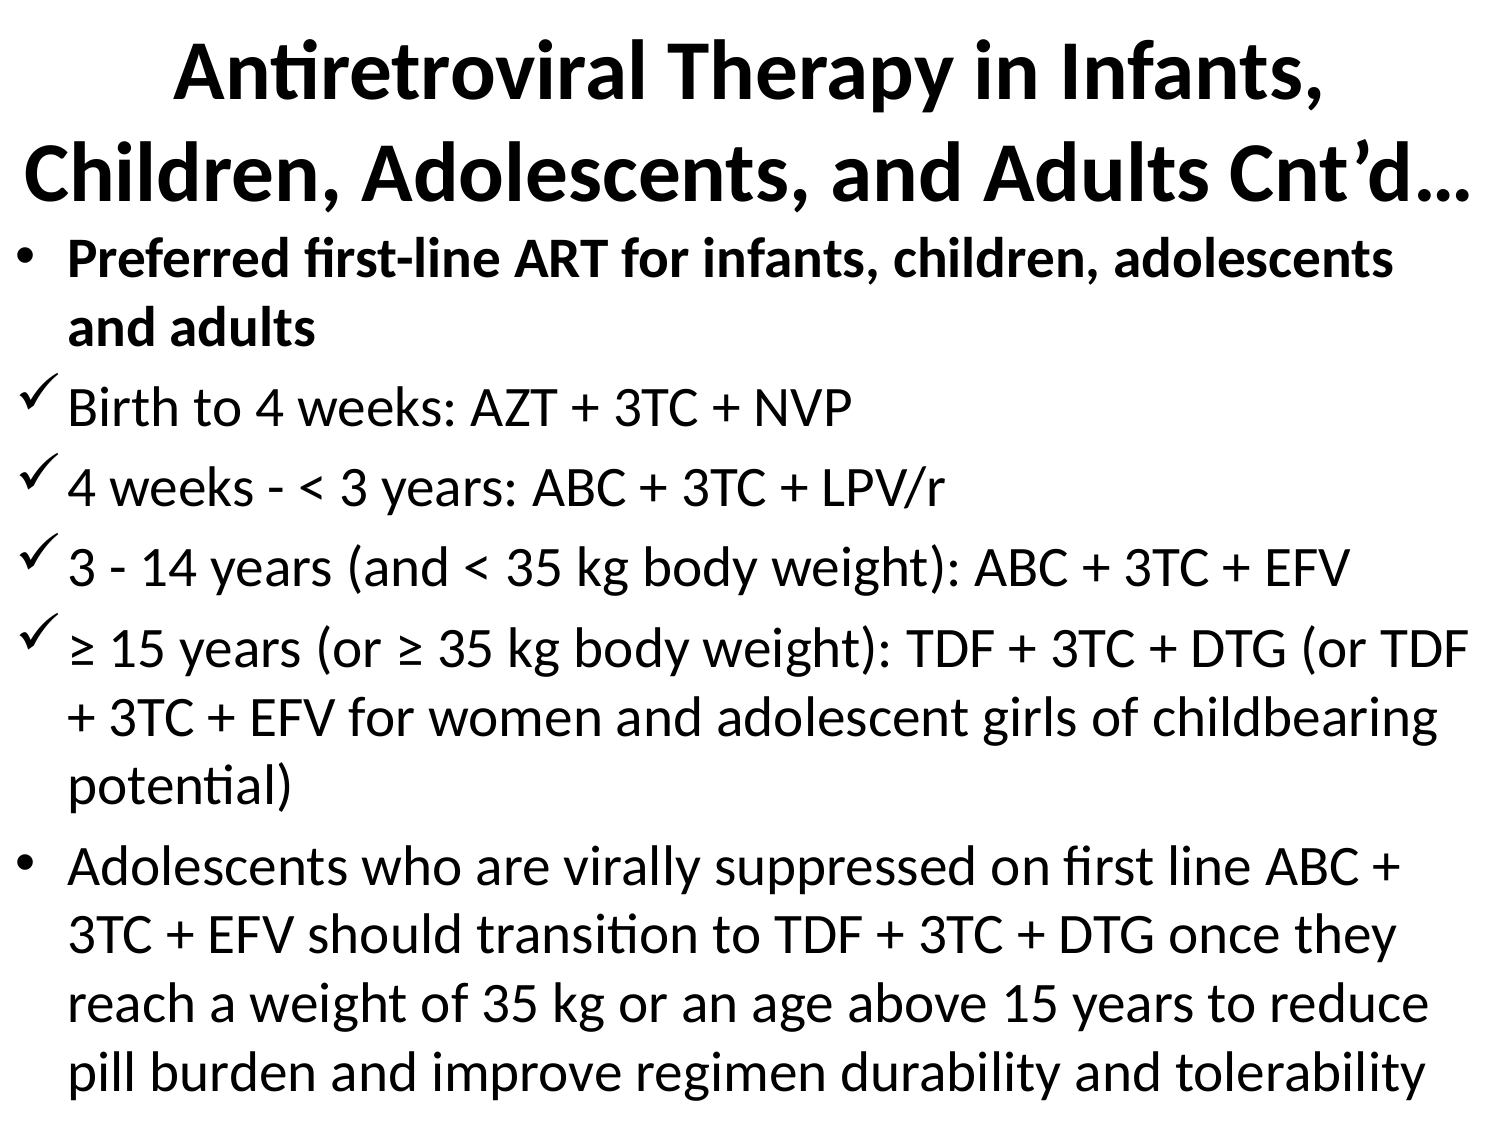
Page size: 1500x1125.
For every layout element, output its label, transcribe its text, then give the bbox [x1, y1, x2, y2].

title Antiretroviral Therapy in Infants, Children, Adolescents, and Adults Cnt’d… [0, 0, 1500, 212]
list Preferred first-line ART for infants, children, adolescents and adults Birth to 4 weeks: AZT + 3TC + NVP 4 weeks - < 3 years: ABC + 3TC + LPV/r 3 - 14 years (and < 35 kg body weight): ABC + 3TC + EFV ≥ 15 years (or ≥ 35 kg body weight): TDF + 3TC + DTG (or TDF + 3TC + EFV for women and adolescent girls of childbearing potential) Adolescents who are virally suppressed on first line ABC + 3TC + EFV should transition to TDF + 3TC + DTG once they reach a weight of 35 kg or an age above 15 years to reduce pill burden and improve regimen durability and tolerability [0, 212, 1500, 1125]
